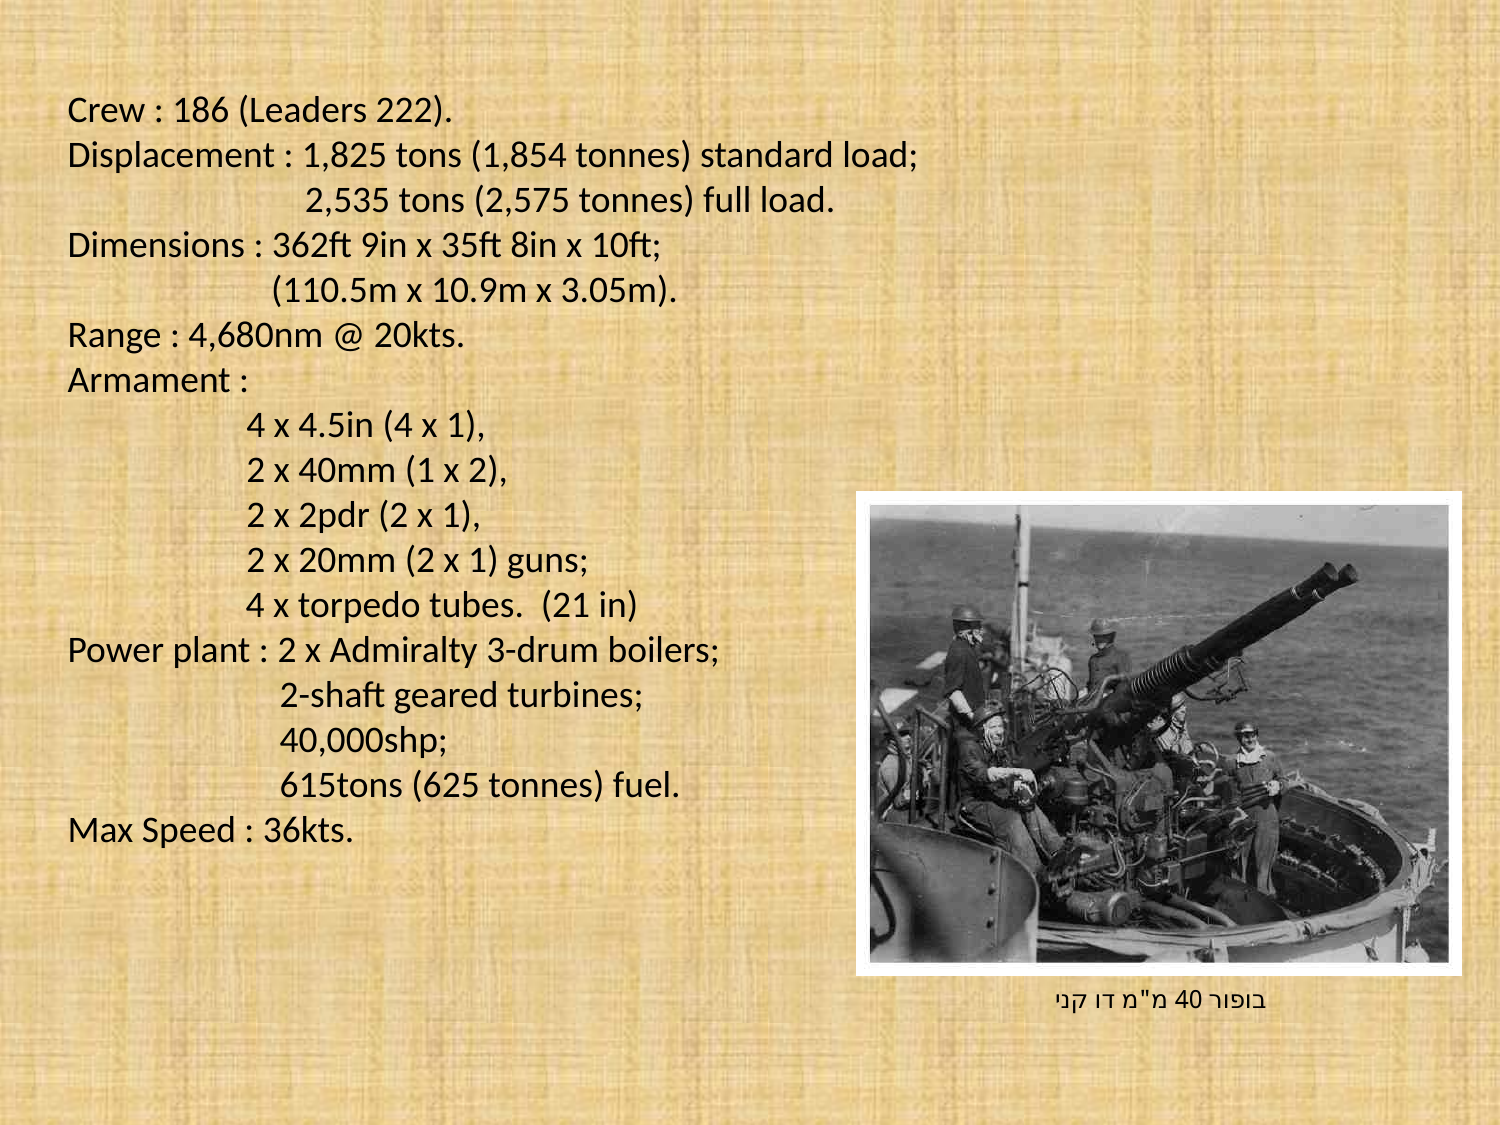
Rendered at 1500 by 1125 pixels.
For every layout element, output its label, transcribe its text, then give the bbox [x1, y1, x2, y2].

text_box Crew : 186 (Leaders 222). Displacement : 1,825 tons (1,854 tonnes) standard load; 2,535 tons (2,575 tonnes) full load. Dimensions : 362ft 9in x 35ft 8in x 10ft; (110.5m x 10.9m x 3.05m). Range : 4,680nm @ 20kts. Armament : 4 x 4.5in (4 x 1), 2 x 40mm (1 x 2), 2 x 2pdr (2 x 1), 2 x 20mm (2 x 1) guns; 4 x torpedo tubes. (21 in) Power plant : 2 x Admiralty 3-drum boilers; 2-shaft geared turbines; 40,000shp; 615tons (625 tonnes) fuel. Max Speed : 36kts. [53, 78, 1282, 858]
picture [0, 0, 1500, 1125]
text_box בופור 40 מ"מ דו קני [856, 982, 1459, 1021]
